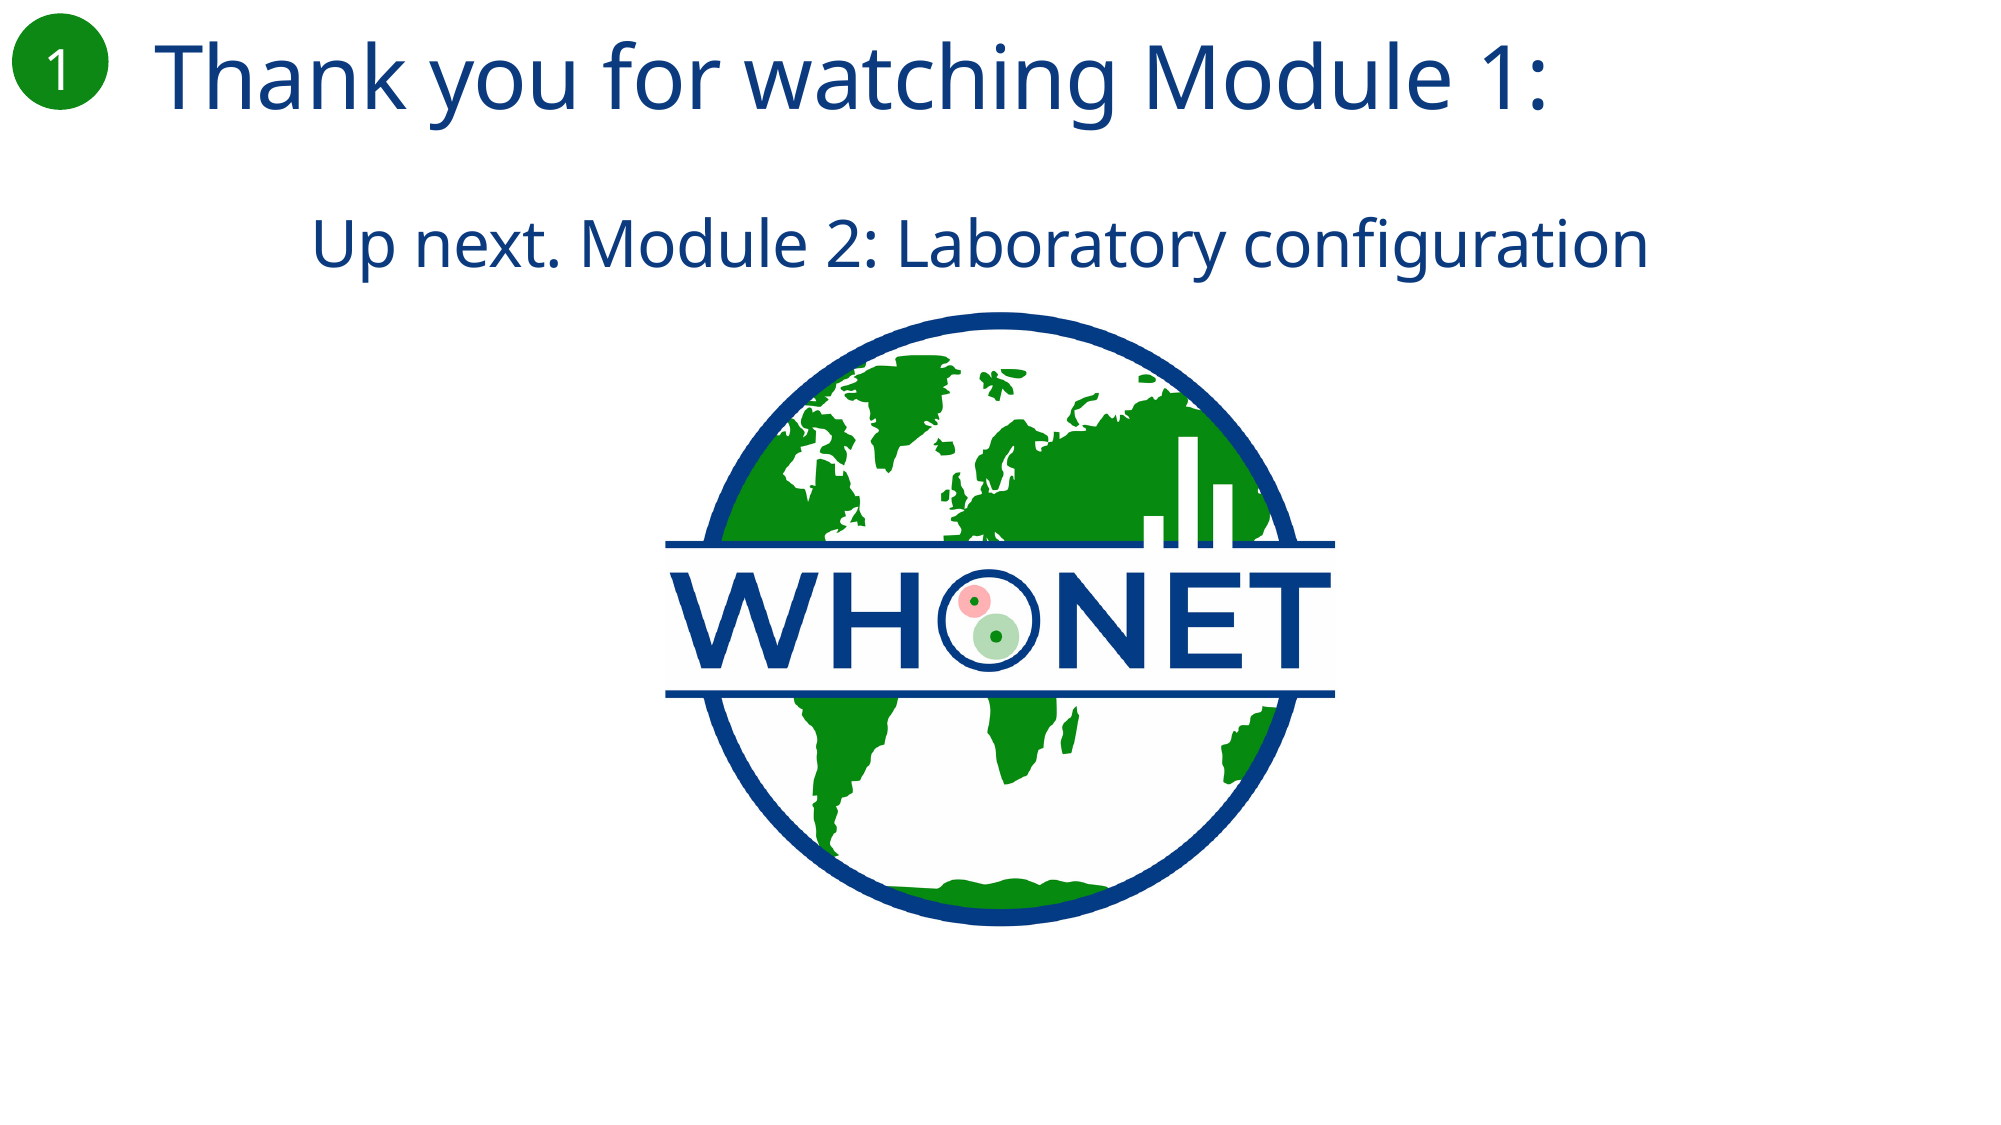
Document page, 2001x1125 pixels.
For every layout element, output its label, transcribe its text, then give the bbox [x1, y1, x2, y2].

text_box Up next. Module 2: Laboratory configuration [310, 188, 1981, 281]
text_box [654, 281, 1346, 965]
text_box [12, 11, 109, 110]
text_box Thank you for watching Module 1: [154, 2, 2000, 127]
